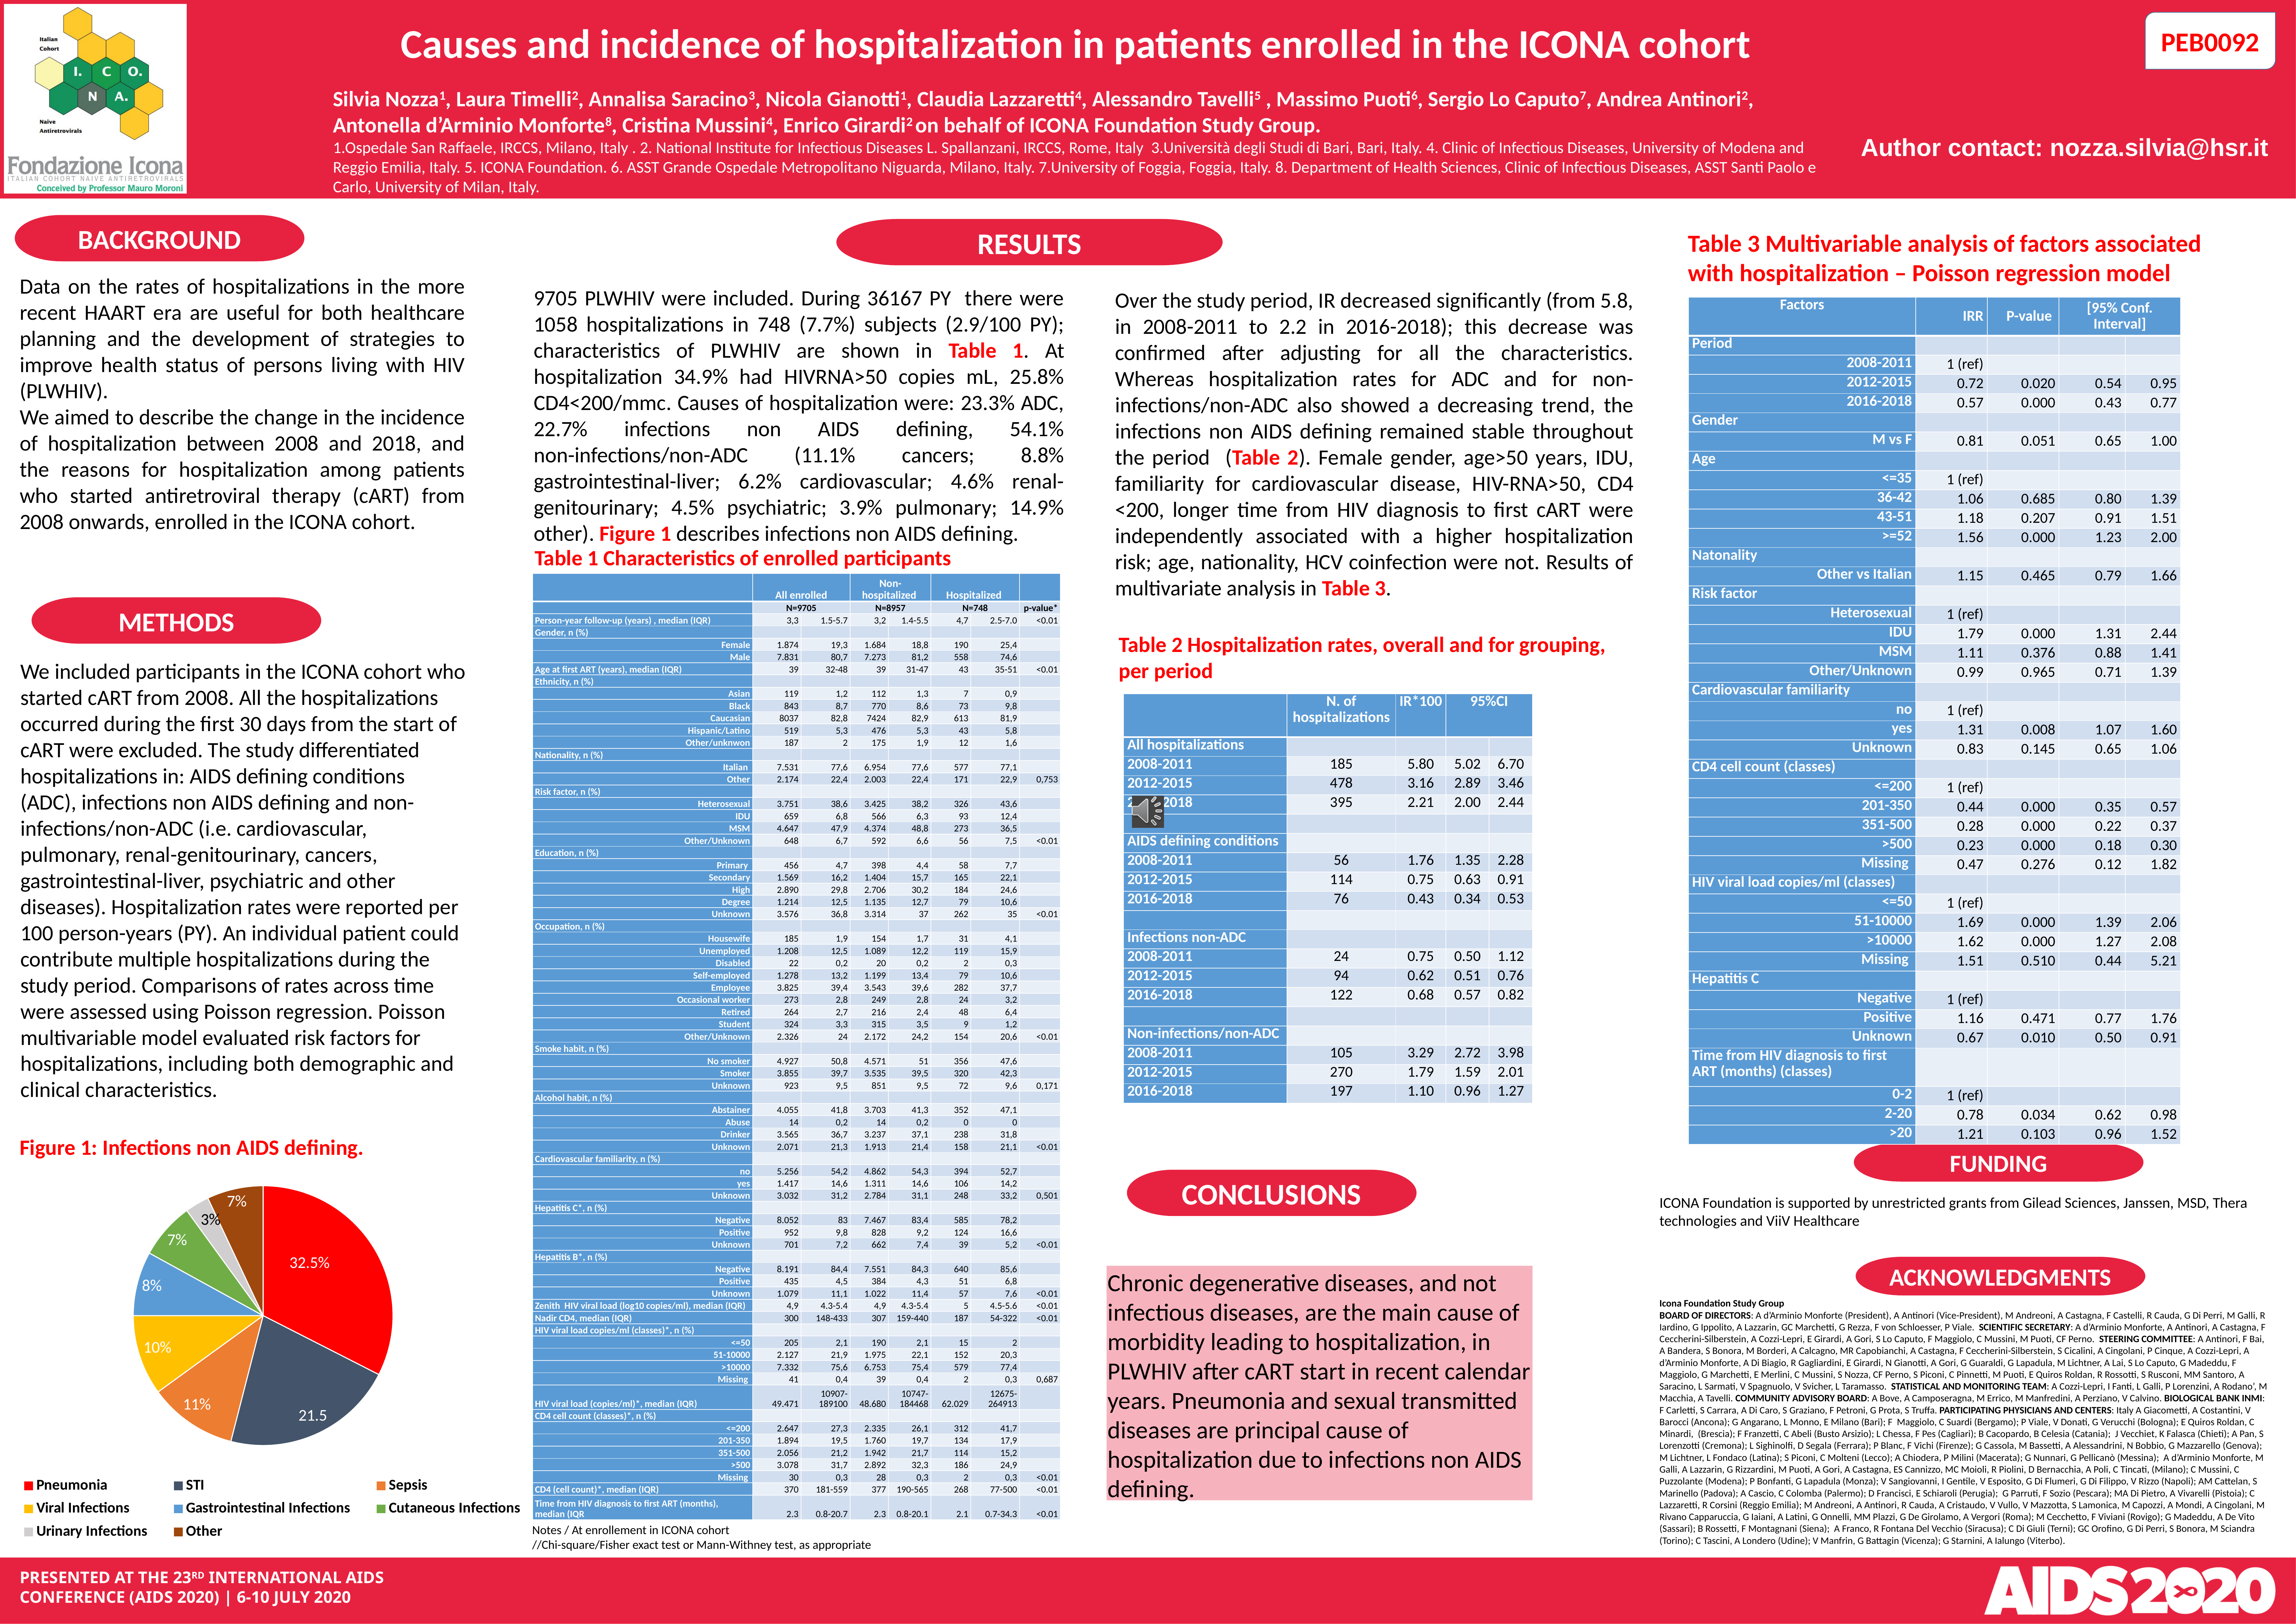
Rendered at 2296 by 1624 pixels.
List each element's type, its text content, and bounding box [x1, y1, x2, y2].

table_cell 0,171 [1020, 1079, 1060, 1091]
table_cell 0.000 [1988, 625, 2059, 643]
table_cell 35-51 [971, 663, 1019, 675]
table_header Factors [1689, 298, 1915, 335]
table_cell [1916, 413, 1987, 432]
table_cell [1287, 738, 1396, 756]
table_cell 307 [850, 1312, 888, 1324]
table_cell [1287, 1026, 1396, 1045]
table_cell [2126, 452, 2180, 470]
table_cell [1020, 957, 1060, 968]
table_cell [2059, 471, 2125, 489]
table_cell 3.98 [1489, 1046, 1532, 1064]
table_cell 74,6 [971, 651, 1019, 662]
table_cell 47,6 [971, 1055, 1019, 1066]
table_cell 0.22 [2059, 817, 2125, 836]
table_cell 0.000 [1988, 798, 2059, 817]
table_cell 0.80 [2059, 490, 2125, 509]
table_cell [753, 846, 801, 858]
table_cell 0.77 [2126, 394, 2180, 413]
table_cell 4.647 [753, 822, 801, 834]
table_cell 77,4 [971, 1361, 1019, 1373]
table_cell [971, 749, 1019, 760]
table_cell Other/Unknown [533, 1030, 752, 1042]
table_cell 38,2 [889, 798, 931, 809]
table_cell 81,9 [971, 712, 1019, 724]
table_cell 0.23 [1916, 837, 1987, 855]
table_cell 32,3 [889, 1459, 931, 1470]
table_cell 36,7 [801, 1128, 850, 1140]
table_cell 41,3 [889, 1104, 931, 1115]
table_cell [1489, 834, 1532, 852]
table_cell 7,5 [971, 834, 1019, 846]
table_cell [889, 846, 931, 858]
table_cell Nationality, n (%) [533, 749, 752, 760]
table_cell 37 [889, 908, 931, 919]
table_cell 2016-2018 [1124, 988, 1287, 1006]
table_cell <0.01 [1020, 1300, 1060, 1311]
table_cell Unknown [1689, 1029, 1915, 1048]
table_cell 2 [801, 736, 850, 748]
text_box Over the study period, IR decreased significantly (from 5.8, in 2008-2011 to 2.2 in 2016-2018); this decrease was confirmed after adjusting for all the characteristics. Whereas hospitalization rates for ADC and for non-infections/non-ADC also showed a decreasing trend, the infections non AIDS defining remained stable throughout the period (Table 2). Female gender, age>50 years, IDU, familiarity for cardiovascular disease, HIV-RNA>50, CD4 <200, longer time from HIV diagnosis to first cART were independently associated with a higher hospitalization risk; age, nationality, HCV coinfection were not. Results of multivariate analysis in Table 3. [1114, 285, 1635, 613]
table_cell 0.65 [2059, 432, 2125, 451]
table_cell 82,9 [889, 712, 931, 724]
table_cell 54,3 [889, 1165, 931, 1176]
table_cell 122 [1287, 988, 1396, 1006]
table_cell 659 [753, 810, 801, 822]
table_cell 7,7 [971, 859, 1019, 870]
table_cell 0.95 [2126, 375, 2180, 393]
table_cell 33,2 [971, 1189, 1019, 1201]
table_cell 39 [850, 1373, 888, 1385]
table_cell 7.531 [753, 761, 801, 773]
table_cell 1.60 [2126, 721, 2180, 740]
table_cell Positive [545, 1275, 752, 1287]
table_cell 2.892 [850, 1459, 888, 1470]
table_cell [931, 785, 970, 797]
table_cell [1988, 702, 2059, 721]
table_cell [971, 785, 1019, 797]
table_cell [889, 920, 931, 932]
table_cell [1020, 1153, 1060, 1164]
table_cell [1916, 586, 1987, 605]
table_cell 2008-2011 [1124, 949, 1287, 968]
table_cell [2059, 779, 2125, 797]
table_cell 1,2 [971, 1018, 1019, 1030]
table_cell 114 [931, 1446, 970, 1458]
table_cell [850, 1410, 888, 1421]
table_cell [2059, 548, 2125, 567]
table_cell [971, 1202, 1019, 1213]
table_cell [801, 1202, 850, 1213]
table_cell 8,6 [889, 700, 931, 711]
table_cell 190 [850, 1336, 888, 1348]
table_cell 1 (ref) [1916, 355, 1987, 374]
table_cell 1.76 [1396, 853, 1446, 872]
table_cell <0.01 [1020, 908, 1060, 919]
table_cell 1.59 [1446, 1065, 1489, 1084]
table_cell 828 [850, 1226, 888, 1238]
table_cell 1.00 [2126, 432, 2180, 451]
table_cell 12,7 [889, 896, 931, 907]
table_cell 2016-2018 [1124, 1084, 1287, 1103]
table_cell 0,3 [971, 1373, 1019, 1385]
table_cell 51-10000 [545, 1348, 752, 1360]
table_cell [1020, 724, 1060, 736]
table_cell 114 [1287, 872, 1396, 891]
table_cell 0.67 [1916, 1029, 1987, 1048]
table_cell [801, 1410, 850, 1421]
table_cell [1020, 700, 1060, 711]
table_cell 5,3 [801, 724, 850, 736]
table_cell [2126, 471, 2180, 489]
table_cell [2126, 779, 2180, 797]
table_cell 11,4 [889, 1287, 931, 1299]
table_cell [1396, 834, 1446, 852]
table_header P-value [1988, 298, 2059, 335]
table_cell [971, 1251, 1019, 1262]
table_cell Disabled [533, 957, 752, 968]
table_cell [1020, 761, 1060, 773]
table_cell 25,4 [971, 639, 1019, 650]
table_cell 2012-2015 [1689, 375, 1915, 393]
table_cell 0.8-20.7 [801, 1496, 850, 1519]
text_box Figure 1: Infections non AIDS defining. [15, 1131, 532, 1162]
table_cell 0.62 [2059, 1106, 2125, 1125]
table_cell 8,7 [801, 700, 850, 711]
table_cell 1.62 [1916, 933, 1987, 951]
table_cell 1.35 [1446, 853, 1489, 872]
table_cell 21,1 [971, 1140, 1019, 1152]
table_cell 57 [931, 1287, 970, 1299]
table_cell 3.032 [753, 1189, 801, 1201]
table_cell 2012-2015 [1124, 872, 1287, 891]
table_cell 0.91 [2059, 509, 2125, 528]
table_cell 0,4 [801, 1373, 850, 1385]
table_cell [801, 1091, 850, 1103]
table_cell 0.276 [1988, 856, 2059, 875]
table_cell 0,2 [801, 1116, 850, 1128]
table_cell [1020, 1104, 1060, 1115]
table_cell 1 (ref) [1916, 1087, 1987, 1105]
table_cell 0.72 [1916, 375, 1987, 393]
table_cell 5,8 [971, 724, 1019, 736]
table_cell 12,5 [801, 945, 850, 956]
table_cell [931, 1153, 970, 1164]
table_cell 75,6 [801, 1361, 850, 1373]
table_cell [2126, 355, 2180, 374]
table_cell 24,6 [971, 883, 1019, 895]
table_cell [971, 846, 1019, 858]
text_box [0, 0, 2296, 199]
table_cell CD4 cell count (classes)*, n (%) [545, 1410, 752, 1421]
table_cell HIV viral load (copies/ml)*, median (IQR) [545, 1385, 752, 1409]
table_cell Risk factor [1689, 586, 1915, 605]
table_cell [2059, 606, 2125, 624]
table_cell [1020, 896, 1060, 907]
table_cell [1988, 548, 2059, 567]
table_cell 0.68 [1396, 988, 1446, 1006]
table_cell Black [533, 700, 752, 711]
table_cell 119 [931, 945, 970, 956]
table_cell Secondary [533, 871, 752, 883]
table_cell 4,5 [801, 1275, 850, 1287]
text_box Table 2 Hospitalization rates, overall and for grouping, per period [1114, 628, 1635, 711]
table_cell N=8957 [850, 602, 931, 613]
table_cell 1.39 [2059, 914, 2125, 932]
table_cell [801, 1042, 850, 1054]
table_cell 154 [850, 932, 888, 944]
table_cell 2 [931, 1471, 970, 1482]
table_cell 5.256 [753, 1165, 801, 1176]
table_cell 249 [850, 994, 888, 1005]
table_cell 12,4 [971, 810, 1019, 822]
table_cell 2.3 [753, 1496, 801, 1519]
table_cell 0.008 [1988, 721, 2059, 740]
table_cell [2126, 1048, 2180, 1086]
table_cell 592 [850, 834, 888, 846]
table_cell [971, 1410, 1019, 1421]
table_cell 0.34 [1446, 892, 1489, 910]
table_cell Employee [533, 981, 752, 993]
table_cell 10,6 [971, 896, 1019, 907]
table_cell 32-48 [801, 663, 850, 675]
table_cell 1.27 [2059, 933, 2125, 951]
table_cell 3.576 [753, 908, 801, 919]
table_cell 1.41 [2126, 644, 2180, 663]
table_cell 185 [1287, 757, 1396, 776]
table_cell 16,6 [971, 1226, 1019, 1238]
table_cell 0 [931, 1116, 970, 1128]
table_cell 48,8 [889, 822, 931, 834]
table_cell 9 [931, 1018, 970, 1030]
table_cell 15,9 [971, 945, 1019, 956]
table_cell 2008-2011 [1689, 355, 1915, 374]
table_cell [1020, 1165, 1060, 1176]
table_cell Heterosexual [1689, 606, 1915, 624]
table_cell [2126, 760, 2180, 778]
text_box PEB0092 [2145, 12, 2276, 70]
table_cell 3.825 [753, 981, 801, 993]
table_cell 22,1 [971, 871, 1019, 883]
table_cell [1396, 814, 1446, 833]
table_cell 0.79 [2059, 567, 2125, 586]
table_cell [1988, 606, 2059, 624]
table_cell Natonality [1689, 548, 1915, 567]
table_cell 4,9 [753, 1300, 801, 1311]
table_cell Nadir CD4, median (IQR) [545, 1312, 752, 1324]
table_cell [801, 1251, 850, 1262]
table_cell 2.326 [753, 1030, 801, 1042]
table_cell [2059, 702, 2125, 721]
table_cell [2059, 1087, 2125, 1105]
table_cell 14,6 [801, 1177, 850, 1189]
table_cell 48 [931, 1006, 970, 1017]
text_box 9705 PLWHIV were included. During 36167 PY there were 1058 hospitalizations in 748 (7.7%) subjects (2.9/100 PY); characteristics of PLWHIV are shown in Table 1. At hospitalization 34.9% had HIVRNA>50 copies mL, 25.8% CD4<200/mmc. Causes of hospitalization were: 23.3% ADC, 22.7% infections non AIDS defining, 54.1% non-infections/non-ADC (11.1% cancers; 8.8% gastrointestinal-liver; 6.2% cardiovascular; 4.6% renal-genitourinary; 4.5% psychiatric; 3.9% pulmonary; 14.9% other). Figure 1 describes infections non AIDS defining. [532, 573, 1066, 584]
table_cell 105 [1287, 1046, 1396, 1064]
table_cell 1.06 [1916, 490, 1987, 509]
table_cell [1020, 688, 1060, 699]
table_cell 16,2 [801, 871, 850, 883]
table_cell [1446, 1026, 1489, 1045]
table_cell 1.079 [753, 1287, 801, 1299]
table_cell 0.30 [2126, 837, 2180, 855]
table_cell Other/Unknown [1689, 663, 1915, 682]
table_cell 0.37 [2126, 817, 2180, 836]
picture [4, 4, 187, 194]
table_cell 1.06 [2126, 740, 2180, 759]
table_cell 4,7 [931, 614, 970, 626]
table_cell 22 [753, 957, 801, 968]
table_cell [2059, 971, 2125, 990]
table_cell [1916, 875, 1987, 894]
table_cell 435 [753, 1275, 801, 1287]
table_cell 0.510 [1988, 952, 2059, 971]
table_cell 326 [931, 798, 970, 809]
table_cell IDU [533, 810, 752, 822]
table_cell Age at first ART (years), median (IQR) [533, 663, 752, 675]
table_cell [753, 1410, 801, 1421]
table_cell 31,2 [801, 1189, 850, 1201]
table_cell [1020, 883, 1060, 895]
table_cell Hepatitis C [1689, 971, 1915, 990]
table_cell [971, 1324, 1019, 1336]
table_cell [1020, 1459, 1060, 1470]
table_cell 0.47 [1916, 856, 1987, 875]
table_cell 1 (ref) [1916, 779, 1987, 797]
table_cell [1988, 452, 2059, 470]
table_cell [753, 626, 801, 638]
table_cell Negative [545, 1214, 752, 1225]
table_cell 1.69 [1916, 914, 1987, 932]
table_cell 186 [931, 1459, 970, 1470]
table_cell 190 [931, 639, 970, 650]
table_cell <0.01 [1020, 1471, 1060, 1482]
table_cell 54-322 [971, 1312, 1019, 1324]
table_cell Positive [1689, 1010, 1915, 1029]
table_cell 39,5 [889, 1067, 931, 1079]
table_cell 1.31 [2059, 625, 2125, 643]
table_cell 2.127 [753, 1348, 801, 1360]
table_cell 29,8 [801, 883, 850, 895]
table_cell [753, 1042, 801, 1054]
table_cell 30,2 [889, 883, 931, 895]
table_cell 0.12 [2059, 856, 2125, 875]
table_cell 1.76 [2126, 1010, 2180, 1029]
table_cell [533, 602, 752, 613]
table_cell [931, 1324, 970, 1336]
table_cell 0.50 [2059, 1029, 2125, 1048]
table_cell 0.57 [2126, 798, 2180, 817]
table_cell [1020, 1042, 1060, 1054]
table_cell 0.91 [1489, 872, 1532, 891]
table_cell 175 [850, 736, 888, 748]
table_cell 21,7 [889, 1446, 931, 1458]
table_cell Occupation, n (%) [533, 920, 752, 932]
table_cell [1988, 413, 2059, 432]
table_cell No smoker [533, 1055, 752, 1066]
table_cell 3.16 [1396, 776, 1446, 795]
table_cell 0.51 [1446, 968, 1489, 987]
table_cell 75,4 [889, 1361, 931, 1373]
table_cell 79 [931, 969, 970, 981]
text_box Data on the rates of hospitalizations in the more recent HAART era are useful for both healthcare planning and the development of strategies to improve health status of persons living with HIV (PLWHIV). We aimed to describe the change in the incidence of hospitalization between 2008 and 2018, and the reasons for hospitalization among patients who started antiretroviral therapy (cART) from 2008 onwards, enrolled in the ICONA cohort. [18, 271, 467, 558]
table_cell 4.3-5.4 [889, 1300, 931, 1311]
table_cell 73 [931, 700, 970, 711]
table_cell 320 [931, 1067, 970, 1079]
table_cell 585 [931, 1214, 970, 1225]
table_cell Degree [533, 896, 752, 907]
table_cell 93 [931, 810, 970, 822]
table_cell 15,7 [889, 871, 931, 883]
table_cell 85,6 [971, 1263, 1019, 1274]
table_cell [1396, 930, 1446, 949]
table_cell [753, 749, 801, 760]
table_cell <0.01 [1020, 1483, 1060, 1495]
table_cell 0.965 [1988, 663, 2059, 682]
table_cell 0.98 [2126, 1106, 2180, 1125]
table_cell 21,2 [801, 1446, 850, 1458]
table_cell [1020, 1361, 1060, 1373]
table_cell [1396, 1026, 1446, 1045]
table_cell [1287, 814, 1396, 833]
table_cell [971, 1042, 1019, 1054]
table_cell 952 [753, 1226, 801, 1238]
table_cell 165 [931, 871, 970, 883]
table_cell 124 [931, 1226, 970, 1238]
table_cell [1988, 1048, 2059, 1086]
table_cell >500 [1689, 837, 1915, 855]
table_cell 6,7 [801, 834, 850, 846]
table_cell [2126, 337, 2180, 355]
table_cell [1489, 1007, 1532, 1026]
table_cell [1988, 683, 2059, 701]
table_cell Education, n (%) [533, 846, 752, 858]
picture [1131, 795, 1164, 829]
table_cell [753, 1324, 801, 1336]
table_cell 238 [931, 1128, 970, 1140]
table_cell 0.76 [1489, 968, 1532, 987]
table_cell 1.311 [850, 1177, 888, 1189]
table_cell 27,3 [801, 1422, 850, 1434]
table_cell Primary [533, 859, 752, 870]
table_cell 1 (ref) [1916, 471, 1987, 489]
table_cell [1988, 355, 2059, 374]
table_cell 9,2 [889, 1226, 931, 1238]
table_cell 0.99 [1916, 663, 1987, 682]
table_cell 1.16 [1916, 1010, 1987, 1029]
table_cell 3,2 [850, 614, 888, 626]
table_cell 0.000 [1988, 394, 2059, 413]
table_cell 1.874 [753, 639, 801, 650]
table_cell 4.862 [850, 1165, 888, 1176]
table_cell [2059, 875, 2125, 894]
table_cell 106 [931, 1177, 970, 1189]
table_cell [931, 1410, 970, 1421]
table_cell 31-47 [889, 663, 931, 675]
table_cell [850, 920, 888, 932]
table_cell 2.21 [1396, 795, 1446, 814]
table_cell 36,5 [971, 822, 1019, 834]
table_cell 351-500 [545, 1446, 752, 1458]
table_cell 3.751 [753, 798, 801, 809]
table_cell 2.72 [1446, 1046, 1489, 1064]
table_cell 0.91 [2126, 1029, 2180, 1048]
table_cell [1020, 1275, 1060, 1287]
table_cell 1.089 [850, 945, 888, 956]
table_cell [2059, 413, 2125, 432]
table_cell 1.51 [1916, 952, 1987, 971]
table_cell 39 [753, 663, 801, 675]
text_box FUNDING [1854, 1145, 2144, 1182]
table_cell [801, 626, 850, 638]
table_cell Non-infections/non-ADC [1124, 1026, 1287, 1045]
table_cell 7.831 [753, 651, 801, 662]
table_cell Person-year follow-up (years) , median (IQR) [533, 614, 752, 626]
table_cell Other/unknwon [533, 736, 752, 748]
table_cell 5.02 [1446, 757, 1489, 776]
table_cell 4.571 [850, 1055, 888, 1066]
table_cell [931, 675, 970, 687]
table_cell 13,4 [889, 969, 931, 981]
table_cell [1020, 981, 1060, 993]
table_cell Other vs Italian [1689, 567, 1915, 586]
table_cell 0.82 [1489, 988, 1532, 1006]
table_cell [2059, 337, 2125, 355]
table_cell [850, 1091, 888, 1103]
table_cell 0.43 [1396, 892, 1446, 910]
table_cell [1988, 991, 2059, 1009]
table_cell 19,5 [801, 1434, 850, 1446]
text_box PRESENTED AT THE 23RD INTERNATIONAL AIDS CONFERENCE (AIDS 2020) | 6-10 JULY 2020 [15, 1565, 463, 1609]
table_cell 4.5-5.6 [971, 1300, 1019, 1311]
table_cell <0.01 [1020, 1030, 1060, 1042]
table_cell 216 [850, 1006, 888, 1017]
table_cell 47,9 [801, 822, 850, 834]
table_cell 6,8 [971, 1275, 1019, 1287]
table_cell <0.01 [1020, 1496, 1060, 1519]
table_cell 456 [753, 859, 801, 870]
table_cell 20,6 [971, 1030, 1019, 1042]
table_cell [1020, 1006, 1060, 1017]
table_cell [2126, 702, 2180, 721]
table_cell 3,3 [753, 614, 801, 626]
table_cell [1489, 738, 1532, 756]
table_cell Unemployed [533, 945, 752, 956]
table_cell 377 [850, 1483, 888, 1495]
table_cell [1446, 911, 1489, 930]
table_cell 12675-264913 [971, 1385, 1019, 1409]
table_cell 3.703 [850, 1104, 888, 1115]
table_cell 39,6 [889, 981, 931, 993]
table_cell 43 [931, 724, 970, 736]
table_cell 1,3 [889, 688, 931, 699]
table_cell 0.44 [2059, 952, 2125, 971]
table_cell 7.467 [850, 1214, 888, 1225]
table_cell [1020, 1202, 1060, 1213]
table_cell 0.88 [2059, 644, 2125, 663]
table_cell 77-500 [971, 1483, 1019, 1495]
table_cell 2,7 [801, 1006, 850, 1017]
table_cell 24 [931, 994, 970, 1005]
table_cell 81,2 [889, 651, 931, 662]
table_cell [1396, 1007, 1446, 1026]
text_box METHODS [31, 597, 321, 644]
table_cell [801, 1153, 850, 1164]
table_cell 72 [931, 1079, 970, 1091]
table_cell 1 (ref) [1916, 606, 1987, 624]
table_cell 0.63 [1446, 872, 1489, 891]
table_cell 4.055 [753, 1104, 801, 1115]
table_cell 352 [931, 1104, 970, 1115]
table_cell 2 [971, 1336, 1019, 1348]
table_cell 22,9 [971, 773, 1019, 785]
table_cell [1020, 1055, 1060, 1066]
table_cell 37,7 [971, 981, 1019, 993]
table_cell [1489, 1026, 1532, 1045]
table_cell [1489, 814, 1532, 833]
table_cell [931, 749, 970, 760]
table_cell 566 [850, 810, 888, 822]
table_cell [753, 920, 801, 932]
table_cell Unknown [545, 1238, 752, 1250]
table_cell 21,4 [889, 1140, 931, 1152]
table_cell 1.942 [850, 1446, 888, 1458]
table_cell 0.57 [1916, 394, 1987, 413]
table_cell yes [1689, 721, 1915, 740]
table_cell 2.003 [850, 773, 888, 785]
table_header [95% Conf. Interval] [2059, 298, 2180, 335]
table_cell [2059, 894, 2125, 913]
table_cell [1020, 639, 1060, 650]
table_cell Female [533, 639, 752, 650]
table_cell yes [545, 1177, 752, 1189]
table_cell 14 [850, 1116, 888, 1128]
table_cell 3.46 [1489, 776, 1532, 795]
table_cell [850, 1324, 888, 1336]
table_cell 5 [931, 1300, 970, 1311]
table_cell [2126, 971, 2180, 990]
table_cell 0.18 [2059, 837, 2125, 855]
table_cell 56 [1287, 853, 1396, 872]
table_cell [1988, 586, 2059, 605]
table_cell 0,3 [889, 1471, 931, 1482]
table_cell [1916, 548, 1987, 567]
table_cell Caucasian [533, 712, 752, 724]
text_box ACKNOWLEDGMENTS [1856, 1256, 2146, 1294]
table_cell 2.784 [850, 1189, 888, 1201]
table_cell 1 (ref) [1916, 702, 1987, 721]
table_cell [753, 1091, 801, 1103]
table_cell >10000 [545, 1361, 752, 1373]
table_cell [1020, 932, 1060, 944]
table_cell 7,2 [801, 1238, 850, 1250]
table_cell 43,6 [971, 798, 1019, 809]
table_cell 3.29 [1396, 1046, 1446, 1064]
table_cell 4,9 [850, 1300, 888, 1311]
table_cell Time from HIV diagnosis to first ART (months), median (IQR [545, 1496, 752, 1519]
table_cell IDU [1689, 625, 1915, 643]
text_box [0, 1557, 2296, 1624]
table_cell 1.913 [850, 1140, 888, 1152]
table_cell [1916, 760, 1987, 778]
table_cell Gender, n (%) [533, 626, 752, 638]
table_cell 54,2 [801, 1165, 850, 1176]
table_cell 0.376 [1988, 644, 2059, 663]
table_cell 19,3 [801, 639, 850, 650]
table_cell [2126, 548, 2180, 567]
table_cell 185 [753, 932, 801, 944]
table_cell 0.051 [1988, 432, 2059, 451]
table_cell 2-20 [1689, 1106, 1915, 1125]
table_cell 1,2 [801, 688, 850, 699]
table_cell 476 [850, 724, 888, 736]
table_header IRR [1916, 298, 1987, 335]
table_cell Period [1689, 337, 1915, 355]
table_cell 2.44 [1489, 795, 1532, 814]
table_cell [1020, 1226, 1060, 1238]
picture [1984, 1566, 2276, 1615]
table_cell 2012-2015 [1124, 968, 1287, 987]
table_cell 51 [931, 1275, 970, 1287]
table_cell 39 [931, 1238, 970, 1250]
chart [0, 1170, 545, 1548]
table_cell 15 [931, 1336, 970, 1348]
table_cell 0,2 [889, 1116, 931, 1128]
table_cell 154 [931, 1030, 970, 1042]
table_cell 0.020 [1988, 375, 2059, 393]
table_cell [1020, 994, 1060, 1005]
table_cell [1020, 1410, 1060, 1421]
table_cell 3,2 [971, 994, 1019, 1005]
table_cell 2.1 [931, 1496, 970, 1519]
table_cell <=200 [1689, 779, 1915, 797]
table_cell AIDS defining conditions [1124, 834, 1287, 852]
table_cell 1,6 [971, 736, 1019, 748]
table_cell [889, 1251, 931, 1262]
table_cell 4,3 [889, 1275, 931, 1287]
table_cell 0.7-34.3 [971, 1496, 1019, 1519]
table_cell 0.75 [1396, 949, 1446, 968]
table_cell Smoker [533, 1067, 752, 1079]
table_cell [889, 675, 931, 687]
table_cell [889, 1042, 931, 1054]
table_cell Cardiovascular familiarity, n (%) [533, 1153, 752, 1164]
table_cell 18,8 [889, 639, 931, 650]
table_cell [1020, 626, 1060, 638]
table_cell 662 [850, 1238, 888, 1250]
table_cell 38,6 [801, 798, 850, 809]
table_cell 2016-2018 [1124, 892, 1287, 910]
table_cell 6.70 [1489, 757, 1532, 776]
table_cell [753, 675, 801, 687]
table_cell 2.01 [1489, 1065, 1532, 1084]
table_cell Occasional worker [533, 994, 752, 1005]
table_cell 3,5 [889, 1018, 931, 1030]
table_cell 82,8 [801, 712, 850, 724]
table_cell 43-51 [1689, 509, 1915, 528]
table_cell [1020, 749, 1060, 760]
table_cell [2059, 991, 2125, 1009]
table_cell 0.65 [2059, 740, 2125, 759]
table_cell <0.01 [1020, 1140, 1060, 1152]
table_cell [1020, 1116, 1060, 1128]
table_cell 0,3 [971, 957, 1019, 968]
table_cell Missing [545, 1373, 752, 1385]
text_box Author contact: nozza.silvia@hsr.it [1856, 129, 2274, 164]
table_cell 1.07 [2059, 721, 2125, 740]
table_cell 1.760 [850, 1434, 888, 1446]
table_cell [971, 1153, 1019, 1164]
table_cell Zenith HIV viral load (log10 copies/ml), median (IQR) [545, 1300, 752, 1311]
table_cell 0.207 [1988, 509, 2059, 528]
table_cell [2059, 1048, 2125, 1086]
table_cell [2059, 760, 2125, 778]
table_cell 273 [753, 994, 801, 1005]
table_cell 9,6 [971, 1079, 1019, 1091]
table_cell [931, 1251, 970, 1262]
table_cell 1.11 [1916, 644, 1987, 663]
table_cell Hispanic/Latino [533, 724, 752, 736]
table_cell 19,7 [889, 1434, 931, 1446]
table_cell 0.010 [1988, 1029, 2059, 1048]
table_cell 2012-2015 [1124, 776, 1287, 795]
table_cell 1.21 [1916, 1125, 1987, 1144]
table_cell 2.00 [1446, 795, 1489, 814]
table_cell HIV viral load copies/ml (classes)*, n (%) [545, 1324, 752, 1336]
table_cell 43 [931, 663, 970, 675]
table_cell [850, 626, 888, 638]
table_cell Hepatitis B*, n (%) [545, 1251, 752, 1262]
table_cell 2.174 [753, 773, 801, 785]
table_cell [1287, 834, 1396, 852]
table_cell 2.890 [753, 883, 801, 895]
table_cell [889, 1153, 931, 1164]
table_cell [1020, 1348, 1060, 1360]
table_cell 0.465 [1988, 567, 2059, 586]
table_cell <=200 [545, 1422, 752, 1434]
table_cell <0.01 [1020, 1238, 1060, 1250]
table_cell no [533, 1165, 752, 1176]
table_cell [1287, 1007, 1396, 1026]
table_cell Abuse [533, 1116, 752, 1128]
table_cell [971, 1091, 1019, 1103]
table_header All enrolled [753, 574, 850, 601]
text_box Table 3 Multivariable analysis of factors associated with hospitalization – Poisson regression model [1683, 225, 2235, 289]
table_cell 370 [753, 1483, 801, 1495]
table_cell 2016-2018 [1124, 795, 1287, 814]
table_cell 5,2 [971, 1238, 1019, 1250]
table_cell 77,6 [889, 761, 931, 773]
table_cell [753, 785, 801, 797]
table_cell 0.96 [1446, 1084, 1489, 1103]
table_cell [801, 785, 850, 797]
table_cell 148-433 [801, 1312, 850, 1324]
table_cell 0,3 [801, 1471, 850, 1482]
table_cell 83,4 [889, 1214, 931, 1225]
table_cell 0 [971, 1116, 1019, 1128]
table_cell <=50 [1689, 894, 1915, 913]
table_cell Self-employed [533, 969, 752, 981]
table_cell [1020, 945, 1060, 956]
table_cell 6.954 [850, 761, 888, 773]
table_cell [2059, 452, 2125, 470]
table_cell 9,5 [889, 1079, 931, 1091]
table_cell [1124, 1007, 1287, 1026]
table_cell 6,6 [889, 834, 931, 846]
table_cell 10907-189100 [801, 1385, 850, 1409]
table_cell [931, 1091, 970, 1103]
table_cell 5.21 [2126, 952, 2180, 971]
table_cell 84,4 [801, 1263, 850, 1274]
table_cell [1287, 930, 1396, 949]
table_cell [889, 1202, 931, 1213]
table_cell [889, 1091, 931, 1103]
table_cell 0.103 [1988, 1125, 2059, 1144]
table_cell 7,4 [889, 1238, 931, 1250]
table_cell Gender [1689, 413, 1915, 432]
table_cell 2.5-7.0 [971, 614, 1019, 626]
table_cell 262 [931, 908, 970, 919]
table_cell 0.77 [2059, 1010, 2125, 1029]
table_cell 2.706 [850, 883, 888, 895]
table_cell 0,2 [889, 957, 931, 968]
table_cell 0-2 [1689, 1087, 1915, 1105]
table_cell 77,6 [801, 761, 850, 773]
table_cell 1.56 [1916, 529, 1987, 547]
table_cell p-value* [1020, 602, 1060, 613]
table_cell 478 [1287, 776, 1396, 795]
table_cell 0.44 [1916, 798, 1987, 817]
table_cell 1.199 [850, 969, 888, 981]
table_cell Drinker [533, 1128, 752, 1140]
table_cell 78,2 [971, 1214, 1019, 1225]
table_cell 1 (ref) [1916, 991, 1987, 1009]
table_cell [1916, 337, 1987, 355]
table_cell 28 [850, 1471, 888, 1482]
table_cell [1446, 738, 1489, 756]
table_cell [889, 626, 931, 638]
table_cell [753, 1202, 801, 1213]
table_cell Missing [1689, 952, 1915, 971]
table_cell [1489, 930, 1532, 949]
table_cell 1.10 [1396, 1084, 1446, 1103]
table_cell 1.417 [753, 1177, 801, 1189]
table_header IR*100 [1396, 694, 1446, 736]
table_cell 3,3 [801, 1018, 850, 1030]
table_cell [931, 1042, 970, 1054]
table_cell [1446, 1007, 1489, 1026]
table_cell CD4 (cell count)*, median (IQR) [545, 1483, 752, 1495]
table_cell Housewife [533, 932, 752, 944]
table_cell Infections non-ADC [1124, 930, 1287, 949]
table_cell 577 [931, 761, 970, 773]
table_cell [1916, 683, 1987, 701]
table_header [1020, 574, 1060, 601]
table_cell [1446, 814, 1489, 833]
table_cell [1287, 911, 1396, 930]
table_cell [889, 749, 931, 760]
table_cell All hospitalizations [1124, 738, 1287, 756]
table_cell 84,3 [889, 1263, 931, 1274]
table_header Hospitalized [931, 574, 1019, 601]
table_cell 197 [1287, 1084, 1396, 1103]
table_cell [1020, 1434, 1060, 1446]
table_cell 3.237 [850, 1128, 888, 1140]
table_cell 187 [753, 736, 801, 748]
table_cell 2.44 [2126, 625, 2180, 643]
table_cell MSM [533, 822, 752, 834]
table_cell 31,7 [801, 1459, 850, 1470]
table_cell 31 [931, 932, 970, 944]
table_cell 1.278 [753, 969, 801, 981]
table_cell Time from HIV diagnosis to first ART (months) (classes) [1689, 1048, 1915, 1086]
table_cell 36,8 [801, 908, 850, 919]
table_cell [1396, 738, 1446, 756]
table_cell 843 [753, 700, 801, 711]
table_cell [971, 675, 1019, 687]
table_cell [1124, 911, 1287, 930]
table_cell [850, 785, 888, 797]
text_box Causes and incidence of hospitalization in patients enrolled in the ICONA cohort [335, 16, 1817, 73]
table_cell 0.81 [1916, 432, 1987, 451]
table_cell 1.404 [850, 871, 888, 883]
table_cell 2,8 [801, 994, 850, 1005]
table_cell 12 [931, 736, 970, 748]
table_cell 52,7 [971, 1165, 1019, 1176]
table_cell [1020, 969, 1060, 981]
table_cell 0.000 [1988, 529, 2059, 547]
table_cell [1020, 651, 1060, 662]
table_cell [850, 1153, 888, 1164]
table_cell 152 [931, 1348, 970, 1360]
table_cell 3.855 [753, 1067, 801, 1079]
table_cell 2.06 [2126, 914, 2180, 932]
table_cell 923 [753, 1079, 801, 1091]
table_cell 282 [931, 981, 970, 993]
table_cell N=748 [931, 602, 1019, 613]
table_cell M vs F [1689, 432, 1915, 451]
table_cell 0.034 [1988, 1106, 2059, 1125]
table_cell 9,8 [801, 1226, 850, 1238]
table_cell 36-42 [1689, 490, 1915, 509]
table_cell 14,6 [889, 1177, 931, 1189]
table_cell 7.551 [850, 1263, 888, 1274]
table_cell [1489, 911, 1532, 930]
text_box Icona Foundation Study Group BOARD OF DIRECTORS: A d’Arminio Monforte (President), A Antinori (Vice-President), M Andreoni, A Castagna, F Castelli, R Cauda, G Di Perri, M Galli, R Iardino, G Ippolito, A Lazzarin, GC Marchetti, G Rezza, F von Schloesser, P Viale. SCIENTIFIC SECRETARY: A d’Arminio Monforte, A Antinori, A Castagna, F Ceccherini-Silberstein, A Cozzi-Lepri, E Girardi, A Gori, S Lo Caputo, F Maggiolo, C Mussini, M Puoti, CF Perno. STEERING COMMITTEE: A Antinori, F Bai, A Bandera, S Bonora, M Borderi, A Calcagno, MR Capobianchi, A Castagna, F Ceccherini-Silberstein, S Cicalini, A Cingolani, P Cinque, A Cozzi-Lepri, A d’Arminio Monforte, A Di Biagio, R Gagliardini, E Girardi, N Gianotti, A Gori, G Guaraldi, G Lapadula, M Lichtner, A Lai, S Lo Caputo, G Madeddu, F Maggiolo, G Marchetti, E Merlini, C Mussini, S Nozza, CF Perno, S Piconi, C Pinnetti, M Puoti, E Quiros Roldan, R Rossotti, S Rusconi, MM Santoro, A Saracino, L Sarmati, V Spagnuolo, V Svicher, L Taramasso. STATISTICAL AND MONITORING TEAM: A Cozzi-Lepri, I Fanti, L Galli, P Lorenzini, A Rodano’, M Macchia, A Tavelli. COMMUNITY ADVISORY BOARD: A Bove, A Camposeragna, M Errico, M Manfredini, A Perziano, V Calvino. BIOLOGICAL BANK INMI: F Carletti, S Carrara, A Di Caro, S Graziano, F Petroni, G Prota, S Truffa. PARTICIPATING PHYSICIANS AND CENTERS: Italy A Giacometti, A Costantini, V Barocci (Ancona); G Angarano, L Monno, E Milano (Bari); F Maggiolo, C Suardi (Bergamo); P Viale, V Donati, G Verucchi (Bologna); E Quiros Roldan, C Minardi, (Brescia); F Franzetti, C Abeli (Busto Arsizio); L Chessa, F Pes (Cagliari); B Cacopardo, B Celesia (Catania); J Vecchiet, K Falasca (Chieti); A Pan, S Lorenzotti (Cremona); L Sighinolfi, D Segala (Ferrara); P Blanc, F Vichi (Firenze); G Cassola, M Bassetti, A Alessandrini, N Bobbio, G Mazzarello (Genova); M Lichtner, L Fondaco (Latina); S Piconi, C Molteni (Lecco); A Chiodera, P Milini (Macerata); G Nunnari, G Pellicanò (Messina); A d’Arminio Monforte, M Galli, A Lazzarin, G Rizzardini, M Puoti, A Gori, A Castagna, ES Cannizzo, MC Moioli, R Piolini, D Bernacchia, A Poli, C Tincati, (Milano); C Mussini, C Puzzolante (Modena); P Bonfanti, G Lapadula (Monza); V Sangiovanni, I Gentile, V Esposito, G Di Flumeri, G Di Filippo, V Rizzo (Napoli); AM Cattelan, S Marinello (Padova); A Cascio, C Colomba (Palermo); D Francisci, E Schiaroli (Perugia); G Parruti, F Sozio (Pescara); MA Di Pietro, A Vivarelli (Pistoia); C Lazzaretti, R Corsini (Reggio Emilia); M Andreoni, A Antinori, R Cauda, A Cristaudo, V Vullo, V Mazzotta, S Lamonica, M Capozzi, A Mondi, A Cingolani, M Rivano Capparuccia, G Iaiani, A Latini, G Onnelli, MM Plazzi, G De Girolamo, A Vergori (Roma); M Cecchetto, F Viviani (Rovigo); G Madeddu, A De Vito (Sassari); B Rossetti, F Montagnani (Siena); A Franco, R Fontana Del Vecchio (Siracusa); C Di Giuli (Terni); GC Orofino, G Di Perri, S Bonora, M Sciandra (Torino); C Tascini, A Londero (Udine); V Manfrin, G Battagin (Vicenza); G Starnini, A Ialungo (Viterbo). [1654, 1294, 2276, 1548]
table_cell 2.3 [850, 1496, 888, 1519]
table_cell 1,7 [889, 932, 931, 944]
table_cell 7 [931, 688, 970, 699]
table_header [1124, 694, 1287, 736]
table_cell Negative [1689, 991, 1915, 1009]
table_cell 22,4 [889, 773, 931, 785]
table_cell [801, 675, 850, 687]
table_cell 648 [753, 834, 801, 846]
table_cell 201-350 [1689, 798, 1915, 817]
table_cell [971, 626, 1019, 638]
table_cell N=9705 [753, 602, 850, 613]
table_cell 3.543 [850, 981, 888, 993]
table_cell [1988, 471, 2059, 489]
table_cell 1.79 [1916, 625, 1987, 643]
table_cell 3.314 [850, 908, 888, 919]
text_box Chronic degenerative diseases, and not infectious diseases, are the main cause of morbidity leading to hospitalization, in PLWHIV after cART start in recent calendar years. Pneumonia and sexual transmitted diseases are principal cause of hospitalization due to infections non AIDS defining. [1106, 1266, 1533, 1500]
table_cell 1.39 [2126, 663, 2180, 682]
table_cell 15,2 [971, 1446, 1019, 1458]
table_cell 0,2 [801, 957, 850, 968]
table_cell 10,6 [971, 969, 1019, 981]
table_cell [2126, 683, 2180, 701]
table_cell 4.374 [850, 822, 888, 834]
table_header [533, 574, 752, 601]
table_cell 270 [1287, 1065, 1396, 1084]
table_cell 6,4 [971, 1006, 1019, 1017]
table_cell 8.191 [753, 1263, 801, 1274]
table_cell 201-350 [545, 1434, 752, 1446]
table_cell 248 [931, 1189, 970, 1201]
table_cell 39,7 [801, 1067, 850, 1079]
table_cell Unknown [533, 1079, 752, 1091]
table_cell [850, 1251, 888, 1262]
table_cell 2 [931, 957, 970, 968]
table_cell 42,3 [971, 1067, 1019, 1079]
table_cell 300 [753, 1312, 801, 1324]
table_cell 171 [931, 773, 970, 785]
table_cell 3.425 [850, 798, 888, 809]
table_cell [1396, 911, 1446, 930]
table_cell 12,5 [801, 896, 850, 907]
table_cell 398 [850, 859, 888, 870]
table_cell 9,8 [971, 700, 1019, 711]
table_cell 2.28 [1489, 853, 1532, 872]
table_cell [1020, 1018, 1060, 1030]
table_cell [1020, 1177, 1060, 1189]
table_cell >20 [1689, 1125, 1915, 1144]
table_cell 35 [971, 908, 1019, 919]
table_cell [850, 846, 888, 858]
table_cell 31,8 [971, 1128, 1019, 1140]
table_cell 0.8-20.1 [889, 1496, 931, 1519]
table_cell [1988, 875, 2059, 894]
table_cell 1.022 [850, 1287, 888, 1299]
table_cell 22,1 [889, 1348, 931, 1360]
table_cell 51 [889, 1055, 931, 1066]
table_cell [1020, 1067, 1060, 1079]
table_cell 2,8 [889, 994, 931, 1005]
table_cell [1020, 1446, 1060, 1458]
table_cell 0.53 [1489, 892, 1532, 910]
table_cell Abstainer [533, 1104, 752, 1115]
table_cell [2059, 355, 2125, 374]
table_cell 351-500 [1689, 817, 1915, 836]
table_cell 1.31 [1916, 721, 1987, 740]
table_cell 519 [753, 724, 801, 736]
table_cell 187 [931, 1312, 970, 1324]
table_cell 1.51 [2126, 509, 2180, 528]
table_cell [1916, 452, 1987, 470]
table_cell 6.753 [850, 1361, 888, 1373]
table_cell 1 (ref) [1916, 894, 1987, 913]
table_cell 0,687 [1020, 1373, 1060, 1385]
table_cell 190-565 [889, 1483, 931, 1495]
table_cell 1.135 [850, 896, 888, 907]
table_cell 4.3-5.4 [801, 1300, 850, 1311]
table_cell Other [533, 773, 752, 785]
table_cell 2 [931, 1373, 970, 1385]
table_cell 0.000 [1988, 817, 2059, 836]
table_cell Unknown [533, 908, 752, 919]
table_cell 2.00 [2126, 529, 2180, 547]
table_cell 77,1 [971, 761, 1019, 773]
table_cell 1.18 [1916, 509, 1987, 528]
table_cell [753, 1251, 801, 1262]
table_cell 8037 [753, 712, 801, 724]
table_cell 22,4 [801, 773, 850, 785]
table_cell 0,3 [971, 1471, 1019, 1482]
table_cell 1.214 [753, 896, 801, 907]
table_cell 12,2 [889, 945, 931, 956]
table_cell [1916, 971, 1987, 990]
table_cell 1.52 [2126, 1125, 2180, 1144]
table_cell 1.23 [2059, 529, 2125, 547]
table_cell 83 [801, 1214, 850, 1225]
table_cell 2.08 [2126, 933, 2180, 951]
table_cell [1020, 1263, 1060, 1274]
table_cell 7.273 [850, 651, 888, 662]
table_cell [2126, 606, 2180, 624]
table_cell 7,6 [971, 1287, 1019, 1299]
table_cell 613 [931, 712, 970, 724]
table_cell Student [533, 1018, 752, 1030]
table_cell 1.15 [1916, 567, 1987, 586]
table_cell 47,1 [971, 1104, 1019, 1115]
table_cell 184 [931, 883, 970, 895]
table_cell [850, 749, 888, 760]
table_cell 79 [931, 896, 970, 907]
text_box Silvia Nozza1, Laura Timelli2, Annalisa Saracino3, Nicola Gianotti1, Claudia Lazzaretti4, Alessandro Tavelli5 , Massimo Puoti6, Sergio Lo Caputo7, Andrea Antinori2, Antonella d’Arminio Monforte8, Cristina Mussini4, Enrico Girardi2 on behalf of ICONA Foundation Study Group. 1.Ospedale San Raffaele, IRCCS, Milano, Italy . 2. National Institute for Infectious Diseases L. Spallanzani, IRCCS, Rome, Italy 3.Università degli Studi di Bari, Bari, Italy. 4. Clinic of Infectious Diseases, University of Modena and Reggio Emilia, Italy. 5. ICONA Foundation. 6. ASST Grande Ospedale Metropolitano Niguarda, Milano, Italy. 7.University of Foggia, Foggia, Italy. 8. Department of Health Sciences, Clinic of Infectious Diseases, ASST Santi Paolo e Carlo, University of Milan, Italy. [332, 83, 1831, 189]
table_cell 41 [753, 1373, 801, 1385]
table_cell 0,753 [1020, 773, 1060, 785]
table_cell [1020, 736, 1060, 748]
table_cell [1988, 971, 2059, 990]
table_cell 2016-2018 [1689, 394, 1915, 413]
table_cell 3.078 [753, 1459, 801, 1470]
table_cell 0.71 [2059, 663, 2125, 682]
table_cell Hepatitis C*, n (%) [545, 1202, 752, 1213]
table_cell 21,3 [801, 1140, 850, 1152]
table_cell [1020, 871, 1060, 883]
table_cell [971, 920, 1019, 932]
table_cell <0.01 [1020, 834, 1060, 846]
table_cell 76 [1287, 892, 1396, 910]
table_header 95%CI [1446, 694, 1532, 736]
text_box 9705 PLWHIV were included. During 36167 PY there were 1058 hospitalizations in 748 (7.7%) subjects (2.9/100 PY); characteristics of PLWHIV are shown in Table 1. At hospitalization 34.9% had HIVRNA>50 copies mL, 25.8% CD4<200/mmc. Causes of hospitalization were: 23.3% ADC, 22.7% infections non AIDS defining, 54.1% non-infections/non-ADC (11.1% cancers; 8.8% gastrointestinal-liver; 6.2% cardiovascular; 4.6% renal-genitourinary; 4.5% psychiatric; 3.9% pulmonary; 14.9% other). Figure 1 describes infections non AIDS defining. [532, 282, 1066, 541]
table_cell 8.052 [753, 1214, 801, 1225]
table_cell Unknown [533, 1140, 752, 1152]
table_cell [2059, 586, 2125, 605]
table_cell [931, 626, 970, 638]
table_cell 9,5 [801, 1079, 850, 1091]
table_cell [931, 1202, 970, 1213]
table_cell Smoke habit, n (%) [533, 1042, 752, 1054]
table_cell 1.684 [850, 639, 888, 650]
table_header N. of hospitalizations [1287, 694, 1396, 736]
table_cell 264 [753, 1006, 801, 1017]
table_cell 119 [753, 688, 801, 699]
text_box Table 1 Characteristics of enrolled participants [530, 541, 1081, 573]
table_cell 205 [753, 1336, 801, 1348]
table_cell 1.4-5.5 [889, 614, 931, 626]
table_cell 0.96 [2059, 1125, 2125, 1144]
table_cell Retired [533, 1006, 752, 1017]
table_cell 1.975 [850, 1348, 888, 1360]
table_cell 315 [850, 1018, 888, 1030]
table_cell 2.89 [1446, 776, 1489, 795]
table_cell [1916, 1048, 1987, 1086]
text_box ICONA Foundation is supported by unrestricted grants from Gilead Sciences, Janssen, MSD, Thera technologies and ViiV Healthcare [1654, 1190, 2296, 1231]
table_cell 6,8 [801, 810, 850, 822]
table_cell [1988, 337, 2059, 355]
table_cell 0.83 [1916, 740, 1987, 759]
table_cell 50,8 [801, 1055, 850, 1066]
table_cell 1.79 [1396, 1065, 1446, 1084]
table_cell 41,8 [801, 1104, 850, 1115]
table_cell 2.647 [753, 1422, 801, 1434]
table_cell 312 [931, 1422, 970, 1434]
table_cell 62.029 [931, 1385, 970, 1409]
table_cell [931, 920, 970, 932]
table_cell 0.145 [1988, 740, 2059, 759]
table_cell 17,9 [971, 1434, 1019, 1446]
table_cell 2.056 [753, 1446, 801, 1458]
table_cell [1020, 1128, 1060, 1140]
table_cell 158 [931, 1140, 970, 1152]
table_cell [2126, 894, 2180, 913]
table_cell [1020, 1324, 1060, 1336]
table_cell 4,1 [971, 932, 1019, 944]
table_cell 1.39 [2126, 490, 2180, 509]
table_cell 1,9 [889, 736, 931, 748]
table_cell 2,4 [889, 1006, 931, 1017]
table_cell 1.569 [753, 871, 801, 883]
table_cell >500 [545, 1459, 752, 1470]
table_cell <0.01 [1020, 1287, 1060, 1299]
table_cell 394 [931, 1165, 970, 1176]
table_cell >=52 [1689, 529, 1915, 547]
table_cell 0.000 [1988, 914, 2059, 932]
table_cell 0.54 [2059, 375, 2125, 393]
table_cell Risk factor, n (%) [533, 785, 752, 797]
table_cell 0.000 [1988, 933, 2059, 951]
table_cell no [1689, 702, 1915, 721]
table_cell 30 [753, 1471, 801, 1482]
table_cell [1020, 810, 1060, 822]
table_cell 80,7 [801, 651, 850, 662]
table_cell 2008-2011 [1124, 1046, 1287, 1064]
table_cell 4,4 [889, 859, 931, 870]
table_cell 0.000 [1988, 837, 2059, 855]
table_header Non-hospitalized [850, 574, 931, 601]
table_cell [889, 1324, 931, 1336]
table_cell 51-10000 [1689, 914, 1915, 932]
table_cell 1.208 [753, 945, 801, 956]
table_cell 134 [931, 1434, 970, 1446]
table_cell 1.66 [2126, 567, 2180, 586]
table_cell Age [1689, 452, 1915, 470]
table_cell 1.27 [1489, 1084, 1532, 1103]
table_cell 851 [850, 1079, 888, 1091]
table_cell 11,1 [801, 1287, 850, 1299]
table_cell 7424 [850, 712, 888, 724]
table_cell 324 [753, 1018, 801, 1030]
table_cell Heterosexual [533, 798, 752, 809]
table_cell Negative [545, 1263, 752, 1274]
table_cell [1020, 1251, 1060, 1262]
table_cell 1.12 [1489, 949, 1532, 968]
table_cell Missing [545, 1471, 752, 1482]
table_cell 94 [1287, 968, 1396, 987]
table_cell Italian [533, 761, 752, 773]
table_cell MSM [1689, 644, 1915, 663]
table_cell Unknown [545, 1189, 752, 1201]
table_cell 2.071 [753, 1140, 801, 1152]
table_cell 0.62 [1396, 968, 1446, 987]
table_cell Unknown [545, 1287, 752, 1299]
table_cell Unknown [1689, 740, 1915, 759]
table_cell >10000 [1689, 933, 1915, 951]
table_cell [2126, 875, 2180, 894]
table_cell [1020, 1422, 1060, 1434]
table_cell 14,2 [971, 1177, 1019, 1189]
table_cell [2126, 991, 2180, 1009]
table_cell 395 [1287, 795, 1396, 814]
table_cell 56 [931, 834, 970, 846]
table_cell <=35 [1689, 471, 1915, 489]
table_cell 0,4 [889, 1373, 931, 1385]
table_cell 20,3 [971, 1348, 1019, 1360]
table_cell <0.01 [1020, 1312, 1060, 1324]
table_cell [1020, 1336, 1060, 1348]
table_cell 2.335 [850, 1422, 888, 1434]
table_cell [801, 920, 850, 932]
table_cell [1988, 760, 2059, 778]
table_cell 4.927 [753, 1055, 801, 1066]
table_cell 26,1 [889, 1422, 931, 1434]
text_box Notes / At enrollement in ICONA cohort //Chi-square/Fisher exact test or Mann-Withney test, as appropriate [527, 1519, 1021, 1554]
table_cell Alcohol habit, n (%) [533, 1091, 752, 1103]
table_cell 58 [931, 859, 970, 870]
table_cell Asian [533, 688, 752, 699]
table_cell 37,1 [889, 1128, 931, 1140]
table_cell <0.01 [1020, 614, 1060, 626]
table_cell Ethnicity, n (%) [533, 675, 752, 687]
table_cell HIV viral load copies/ml (classes) [1689, 875, 1915, 894]
text_box CONCLUSIONS [1127, 1170, 1417, 1216]
table_cell 2008-2011 [1124, 757, 1287, 776]
table_cell 3.565 [753, 1128, 801, 1140]
table_cell [2126, 413, 2180, 432]
table_cell 0.50 [1446, 949, 1489, 968]
table_cell 21,9 [801, 1348, 850, 1360]
table_cell [1020, 846, 1060, 858]
table_cell [850, 1202, 888, 1213]
table_cell [1020, 798, 1060, 809]
table_cell 2.172 [850, 1030, 888, 1042]
table_cell 7.332 [753, 1361, 801, 1373]
table_cell 701 [753, 1238, 801, 1250]
table_cell [850, 1042, 888, 1054]
table_cell [1020, 1214, 1060, 1225]
table_cell 41,7 [971, 1422, 1019, 1434]
table_cell [1020, 1385, 1060, 1409]
table_cell 181-559 [801, 1483, 850, 1495]
table_cell 356 [931, 1055, 970, 1066]
table_cell 49.471 [753, 1385, 801, 1409]
table_cell [1124, 814, 1287, 833]
table_cell 39 [850, 663, 888, 675]
table_cell 770 [850, 700, 888, 711]
table_cell [753, 1153, 801, 1164]
table_cell [2126, 1087, 2180, 1105]
table_cell 640 [931, 1263, 970, 1274]
table_cell 1,9 [801, 932, 850, 944]
table_cell 20 [850, 957, 888, 968]
table_cell Cardiovascular familiarity [1689, 683, 1915, 701]
table_cell 1.82 [2126, 856, 2180, 875]
table_cell 0,501 [1020, 1189, 1060, 1201]
table_cell 39,4 [801, 981, 850, 993]
table_cell Missing [1689, 856, 1915, 875]
table_cell [850, 675, 888, 687]
table_cell 2,1 [889, 1336, 931, 1348]
table_cell 558 [931, 651, 970, 662]
table_cell Other/Unknown [533, 834, 752, 846]
table_cell 0.78 [1916, 1106, 1987, 1125]
table_cell 14 [753, 1116, 801, 1128]
table_cell [1020, 859, 1060, 870]
table_cell 579 [931, 1361, 970, 1373]
table_cell 0.35 [2059, 798, 2125, 817]
table_cell 24 [1287, 949, 1396, 968]
table_cell [1446, 834, 1489, 852]
table_cell [1988, 779, 2059, 797]
table_cell 24,2 [889, 1030, 931, 1042]
table_cell 5,3 [889, 724, 931, 736]
table_cell 0.75 [1396, 872, 1446, 891]
table_cell [1446, 930, 1489, 949]
table_cell 0.471 [1988, 1010, 2059, 1029]
table_cell [1020, 675, 1060, 687]
table_cell [931, 846, 970, 858]
table_cell 0.28 [1916, 817, 1987, 836]
table_cell 159-440 [889, 1312, 931, 1324]
table_cell [2126, 586, 2180, 605]
table_cell 31,1 [889, 1189, 931, 1201]
table_cell 0.685 [1988, 490, 2059, 509]
table_cell [1020, 920, 1060, 932]
table_cell [1988, 894, 2059, 913]
text_box BACKGROUND [15, 215, 304, 262]
table_cell 1.5-5.7 [801, 614, 850, 626]
table_cell 0,9 [971, 688, 1019, 699]
table_cell [2059, 683, 2125, 701]
table_cell 24,9 [971, 1459, 1019, 1470]
table_cell [801, 846, 850, 858]
table_cell 6,3 [889, 810, 931, 822]
text_box We included participants in the ICONA cohort who started cART from 2008. All the hospitalizations occurred during the first 30 days from the start of cART were excluded. The study differentiated hospitalizations in: AIDS defining conditions (ADC), infections non AIDS defining and non-infections/non-ADC (i.e. cardiovascular, pulmonary, renal-genitourinary, cancers, gastrointestinal-liver, psychiatric and other diseases). Hospitalization rates were reported per 100 person-years (PY). An individual patient could contribute multiple hospitalizations during the study period. Comparisons of rates across time were assessed using Poisson regression. Poisson multivariable model evaluated risk factors for hospitalizations, including both demographic and clinical characteristics. [19, 656, 468, 996]
table_cell Male [533, 651, 752, 662]
table_cell 3.535 [850, 1067, 888, 1079]
table_cell 273 [931, 822, 970, 834]
table_cell 268 [931, 1483, 970, 1495]
table_cell 13,2 [801, 969, 850, 981]
table_cell [1020, 1091, 1060, 1103]
table_cell [1020, 785, 1060, 797]
table_cell [889, 785, 931, 797]
table_cell <0.01 [1020, 663, 1060, 675]
table_cell 4,7 [801, 859, 850, 870]
table_cell Positive [545, 1226, 752, 1238]
table_cell 24 [801, 1030, 850, 1042]
table_cell <=50 [545, 1336, 752, 1348]
table_cell CD4 cell count (classes) [1689, 760, 1915, 778]
table_cell [801, 1324, 850, 1336]
table_cell 2012-2015 [1124, 1065, 1287, 1084]
table_cell 384 [850, 1275, 888, 1287]
table_cell 0.57 [1446, 988, 1489, 1006]
table_cell 2,1 [801, 1336, 850, 1348]
table_cell [1988, 1087, 2059, 1105]
table_cell [889, 1410, 931, 1421]
table_cell [1020, 822, 1060, 834]
text_box RESULTS [836, 219, 1223, 265]
table_cell 5.80 [1396, 757, 1446, 776]
table_cell 2008-2011 [1124, 853, 1287, 872]
table_cell 10747-184468 [889, 1385, 931, 1409]
table_cell [801, 749, 850, 760]
table_cell 48.680 [850, 1385, 888, 1409]
table_cell [1020, 712, 1060, 724]
table_cell 1.894 [753, 1434, 801, 1446]
table_cell 112 [850, 688, 888, 699]
table_cell High [533, 883, 752, 895]
table_cell 0.43 [2059, 394, 2125, 413]
